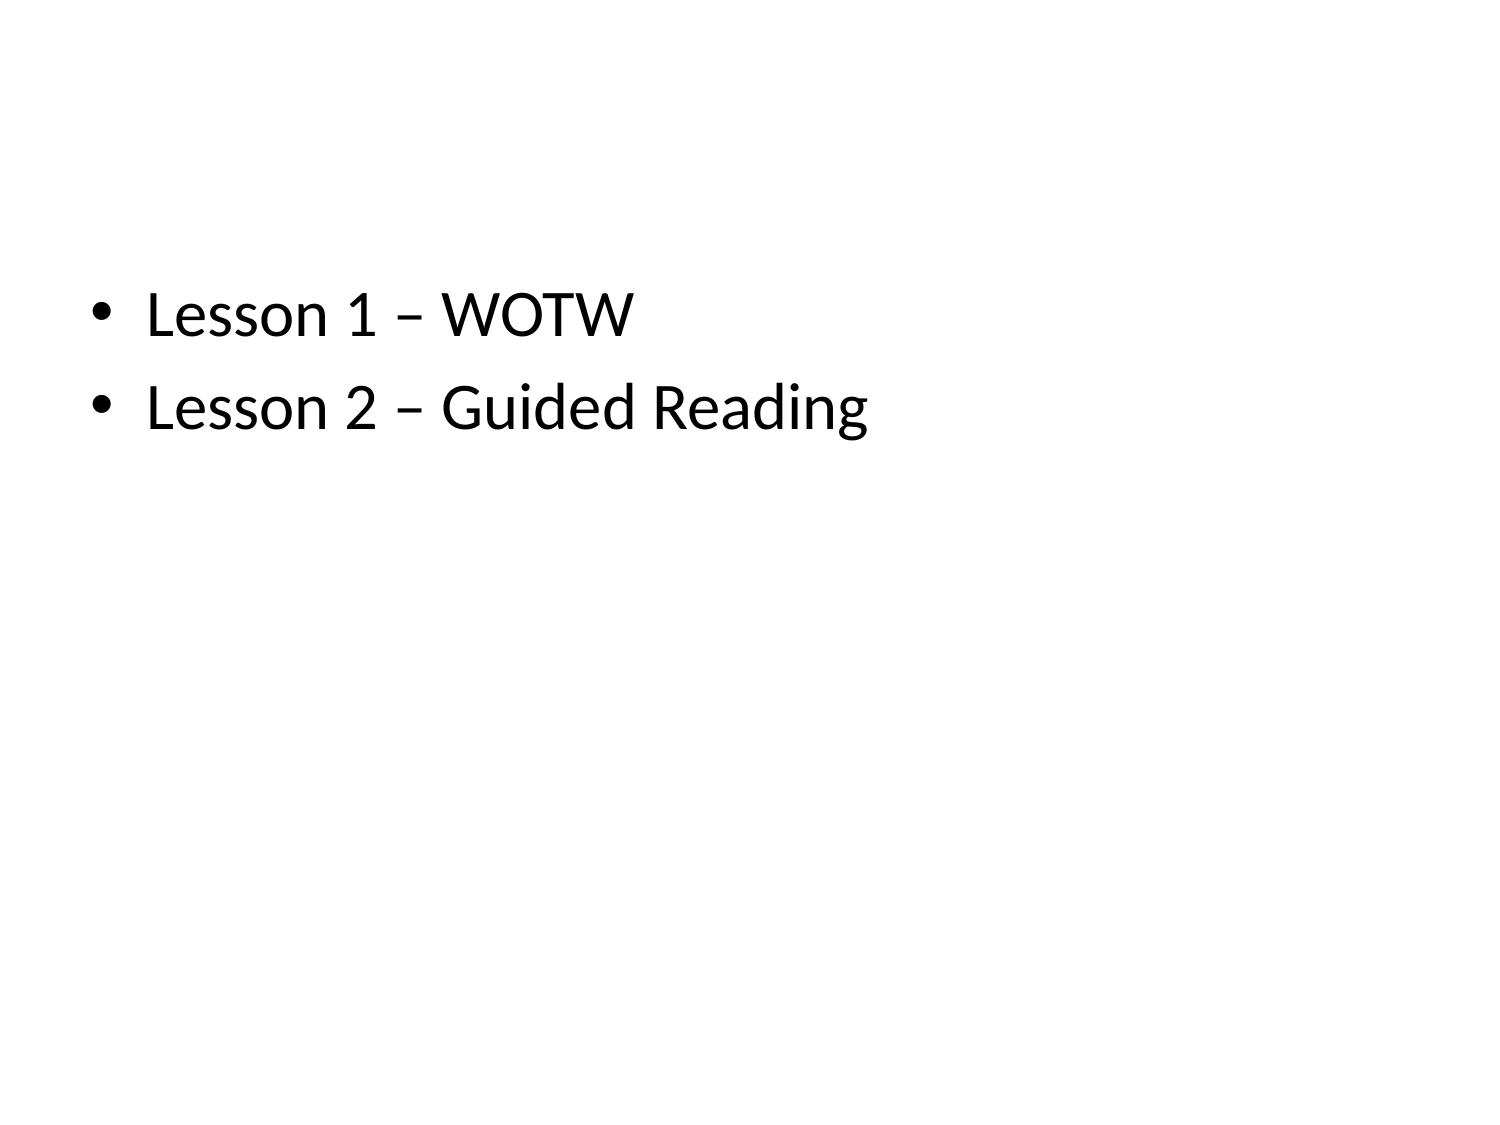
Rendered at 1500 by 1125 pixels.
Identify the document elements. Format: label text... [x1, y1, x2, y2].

list Lesson 1 – WOTW Lesson 2 – Guided Reading [75, 262, 1425, 1005]
